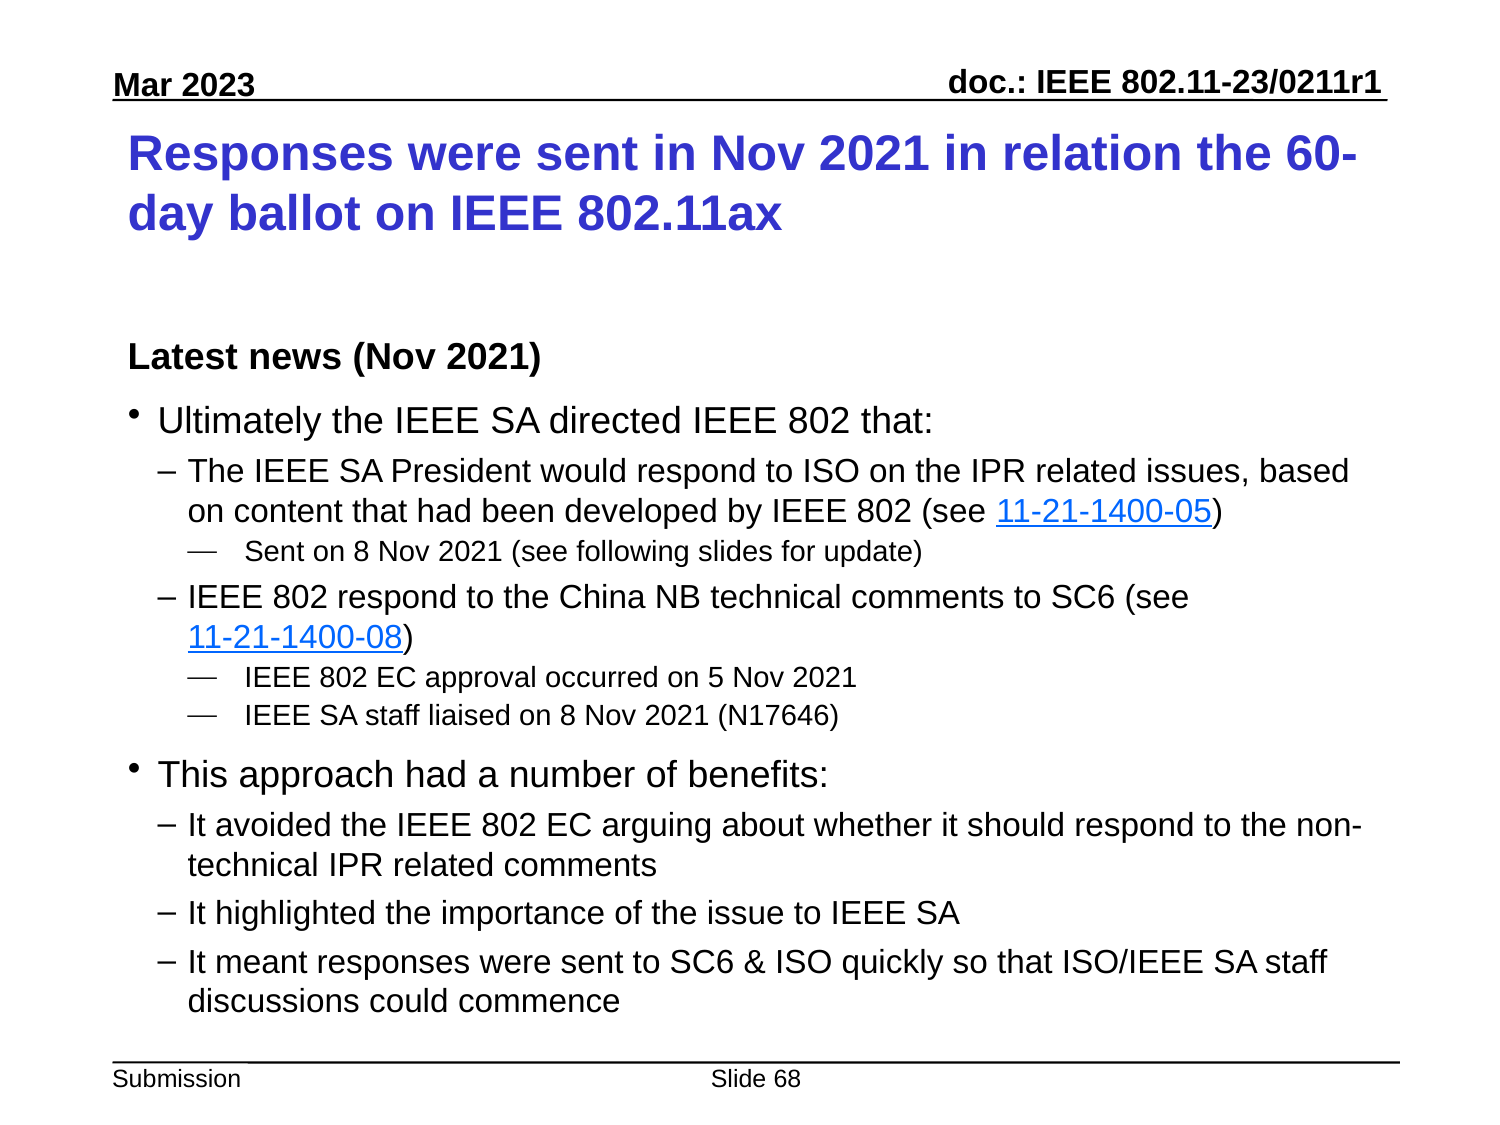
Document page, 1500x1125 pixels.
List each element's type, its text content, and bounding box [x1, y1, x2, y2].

slide_number Slide 68 [709, 1061, 803, 1093]
title Responses were sent in Nov 2021 in relation the 60-day ballot on IEEE 802.11ax [112, 112, 1388, 288]
list Latest news (Nov 2021) Ultimately the IEEE SA directed IEEE 802 that: The IEEE SA President would respond to ISO on the IPR related issues, based on content that had been developed by IEEE 802 (see 11-21-1400-05) Sent on 8 Nov 2021 (see following slides for update) IEEE 802 respond to the China NB technical comments to SC6 (see 11-21-1400-08) IEEE 802 EC approval occurred on 5 Nov 2021 IEEE SA staff liaised on 8 Nov 2021 (N17646) This approach had a number of benefits: It avoided the IEEE 802 EC arguing about whether it should respond to the non-technical IPR related comments It highlighted the importance of the issue to IEEE SA It meant responses were sent to SC6 & ISO quickly so that ISO/IEEE SA staff discussions could commence [112, 324, 1388, 1000]
